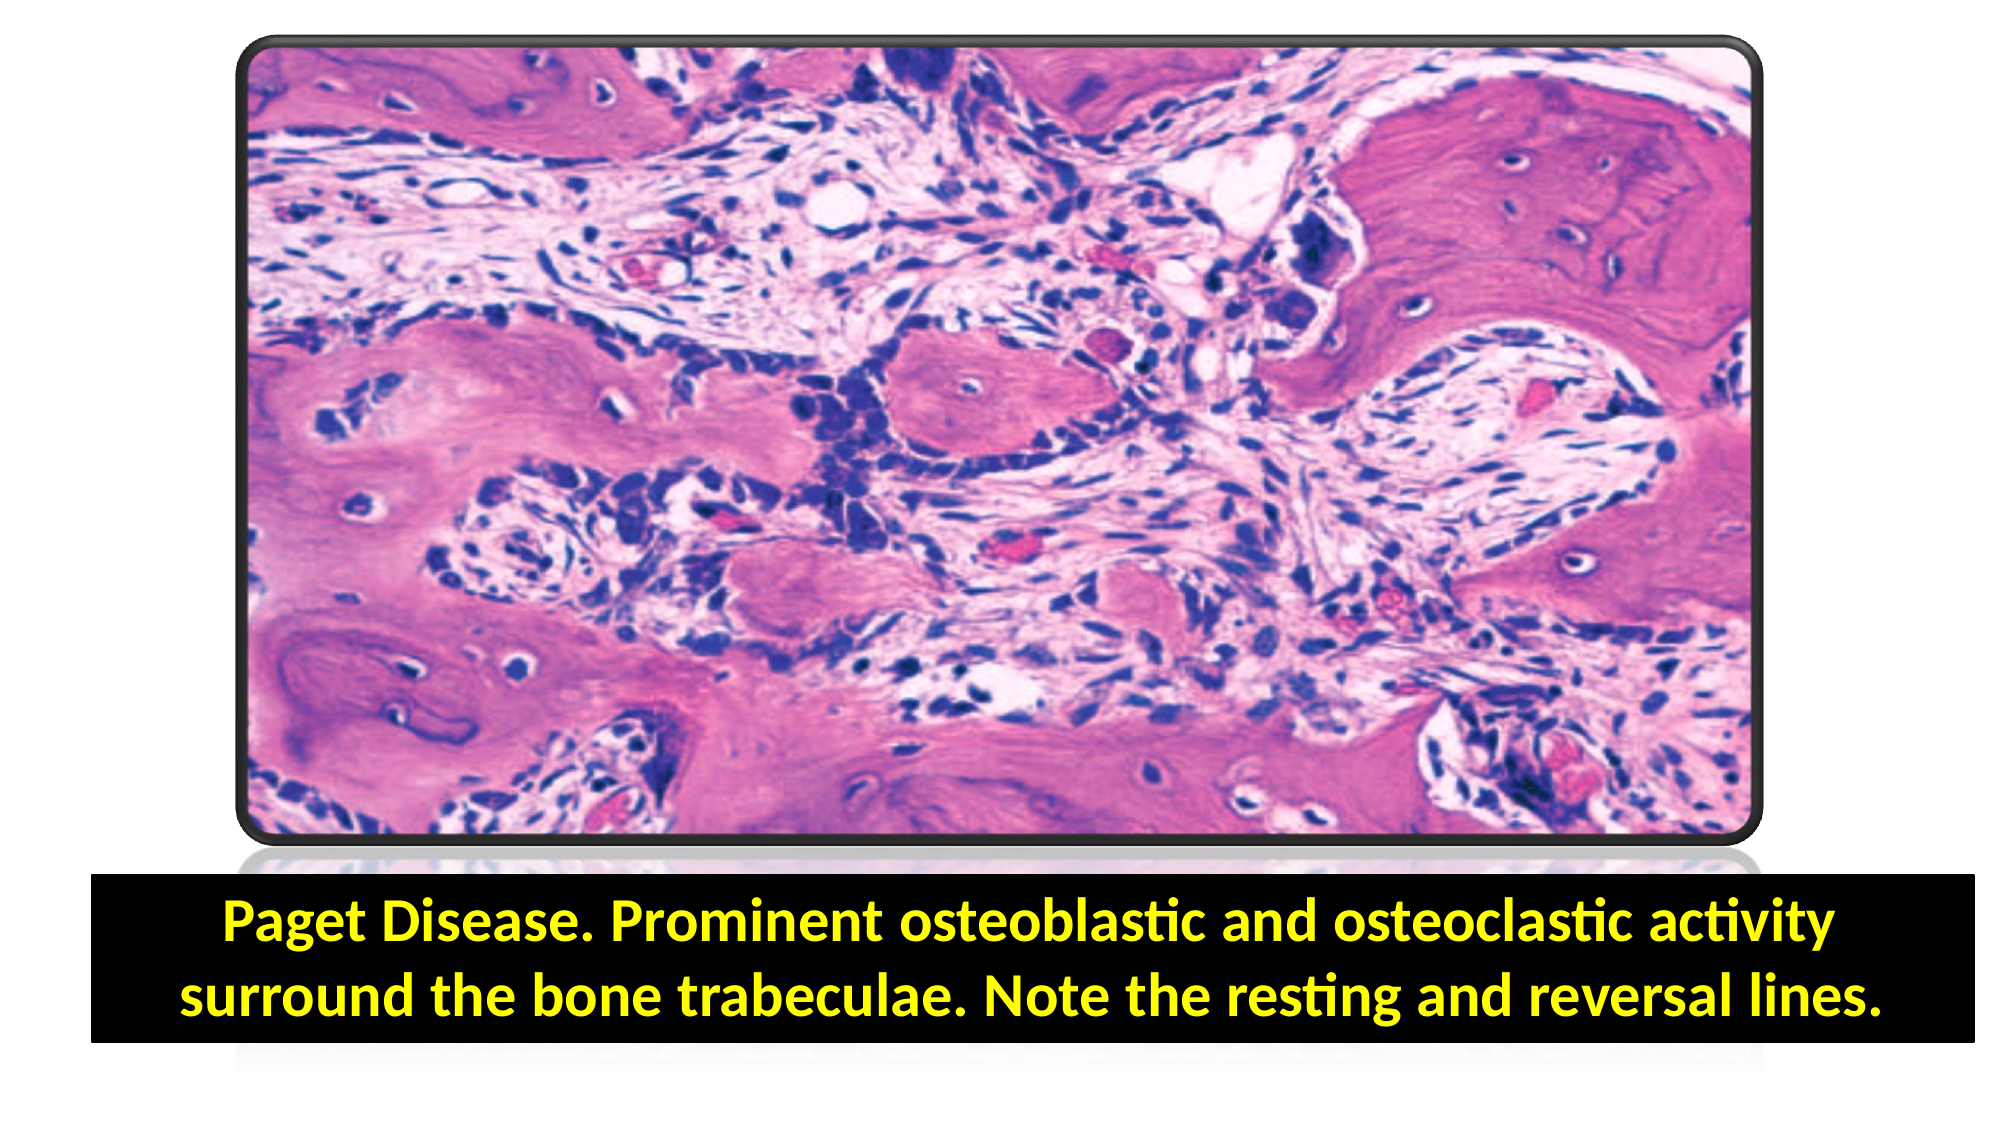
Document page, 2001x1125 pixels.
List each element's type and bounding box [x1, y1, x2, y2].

text_box [90, 33, 1976, 1073]
